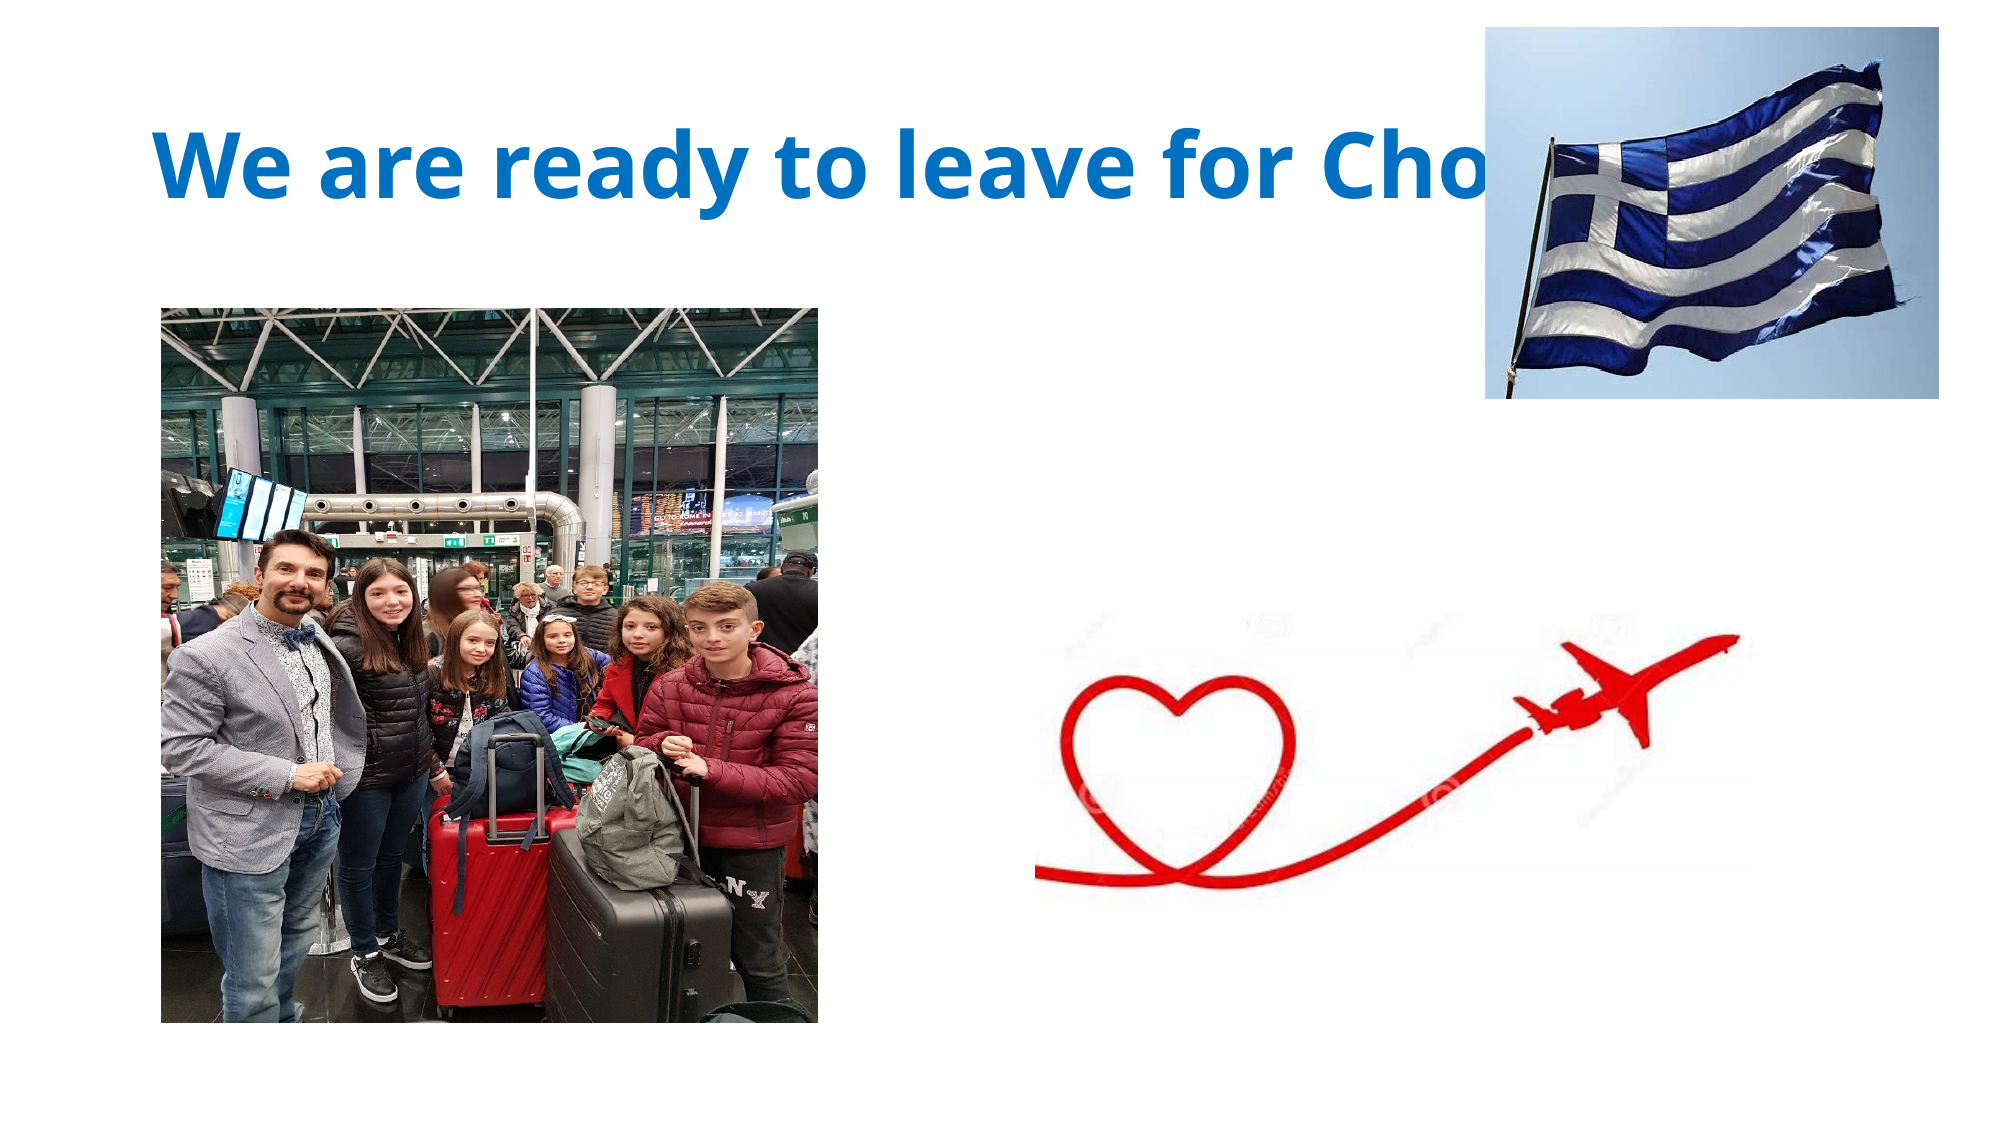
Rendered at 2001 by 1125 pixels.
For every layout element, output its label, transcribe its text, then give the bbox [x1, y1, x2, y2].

title We are ready to leave for Cholargos ! [137, 59, 1485, 278]
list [161, 308, 818, 1023]
picture [1485, 27, 1939, 399]
picture [1035, 613, 1756, 909]
